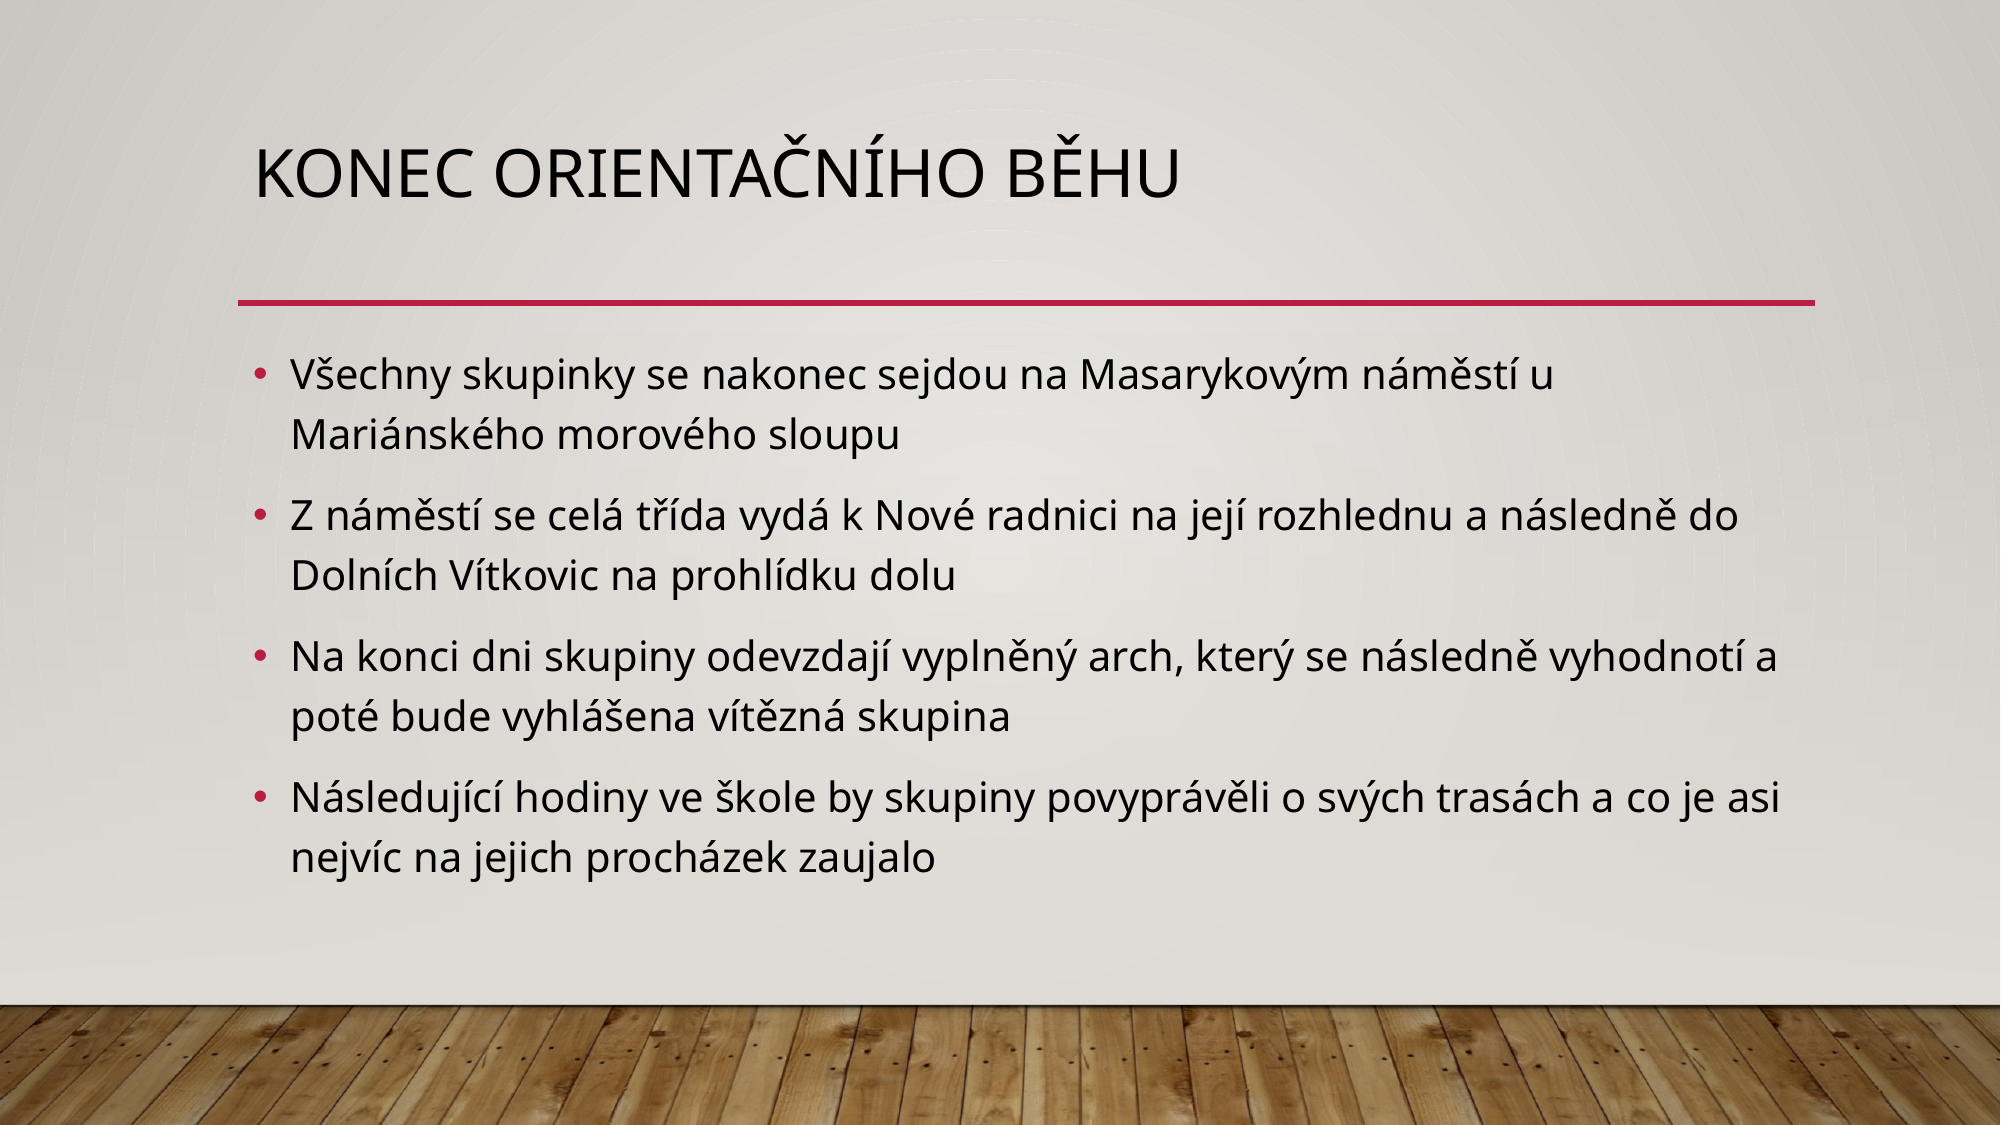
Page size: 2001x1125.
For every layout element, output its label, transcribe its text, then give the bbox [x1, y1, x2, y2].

picture [0, 1005, 2000, 1125]
list Všechny skupinky se nakonec sejdou na Masarykovým náměstí u Mariánského morového sloupu Z náměstí se celá třída vydá k Nové radnici na její rozhlednu a následně do Dolních Vítkovic na prohlídku dolu Na konci dni skupiny odevzdají vyplněný arch, který se následně vyhodnotí a poté bude vyhlášena vítězná skupina Následující hodiny ve škole by skupiny povyprávěli o svých trasách a co je asi nejvíc na jejich procházek zaujalo [238, 330, 1814, 897]
title Konec Orientačního běhu [238, 131, 1814, 305]
